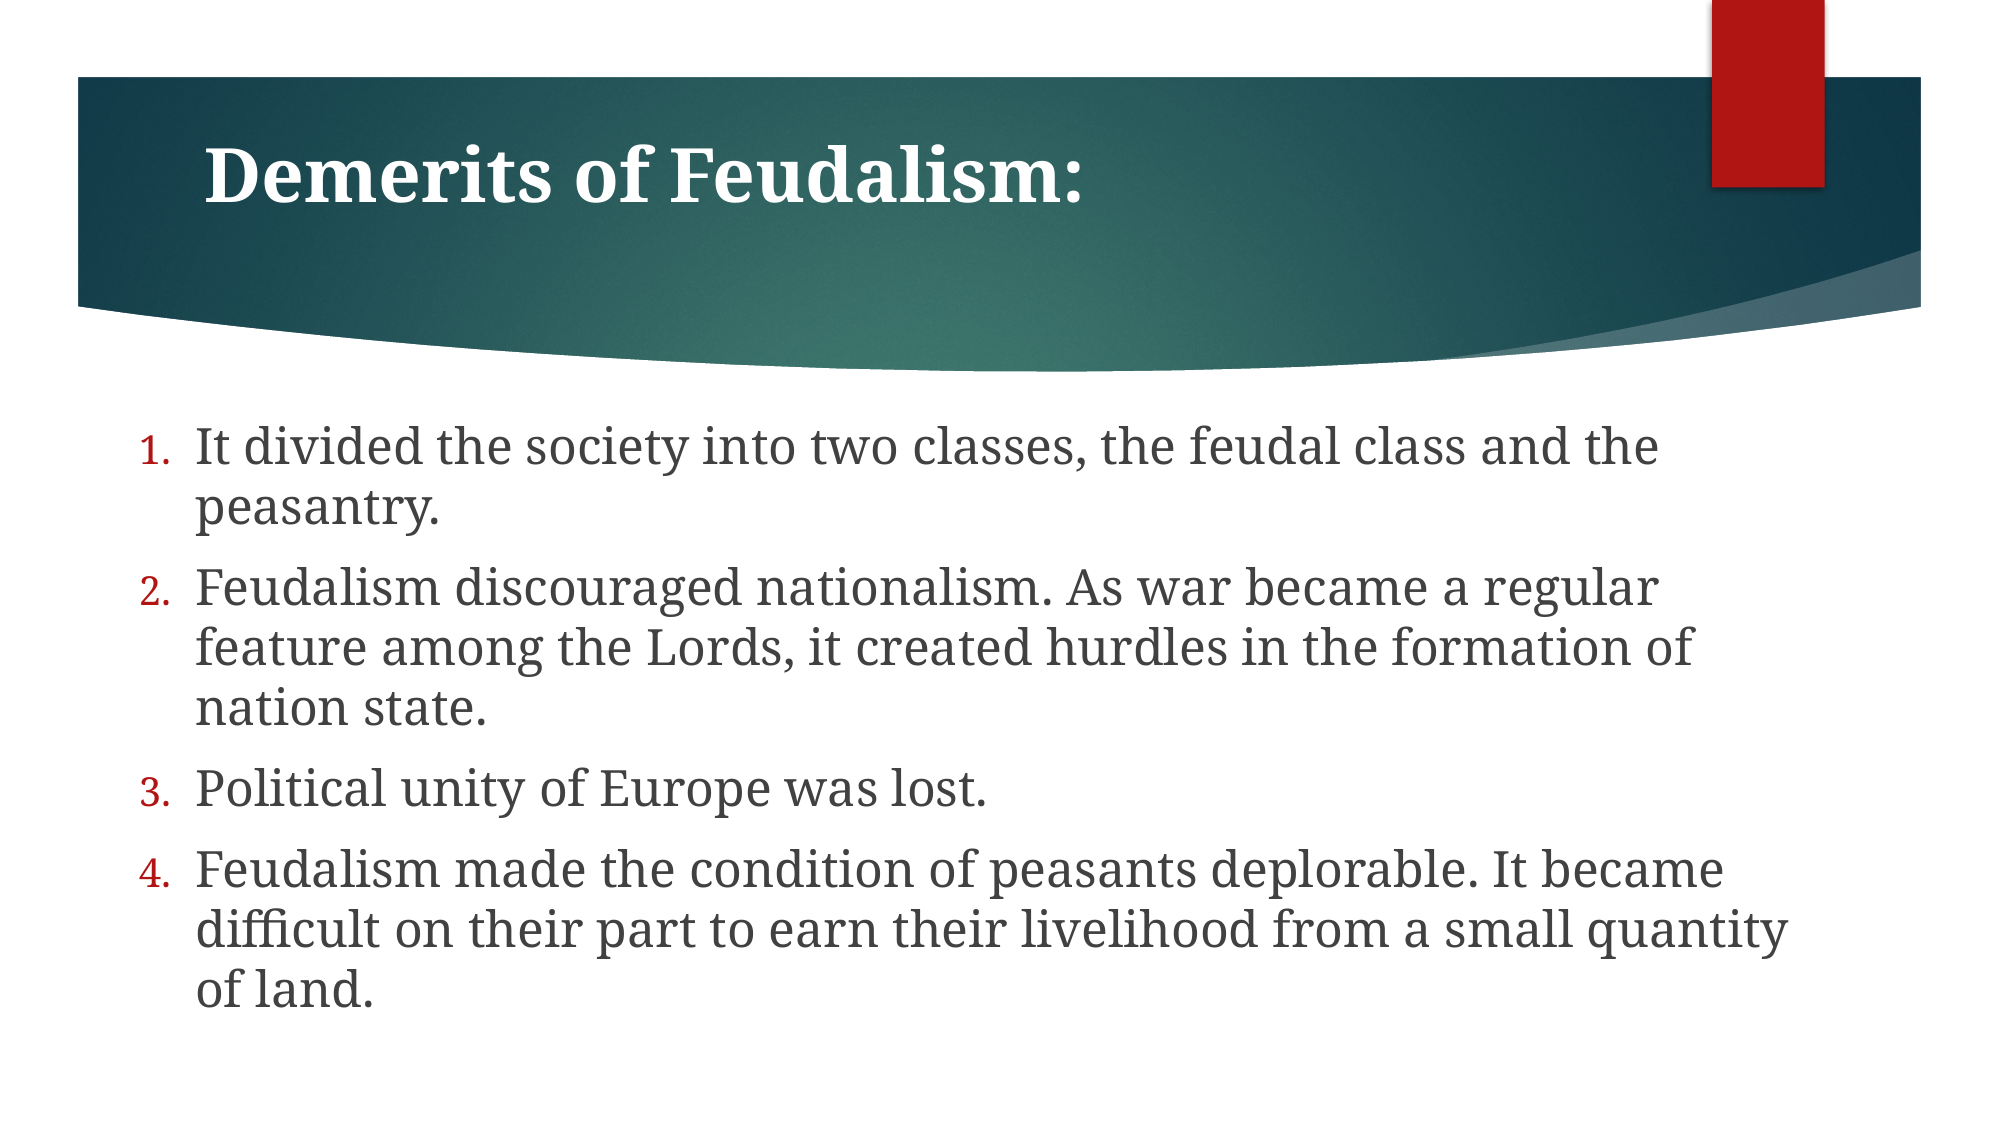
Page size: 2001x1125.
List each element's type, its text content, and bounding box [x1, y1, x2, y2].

title Demerits of Feudalism: [189, 159, 1638, 276]
list It divided the society into two classes, the feudal class and the peasantry. Feudalism discouraged nationalism. As war became a regular feature among the Lords, it created hurdles in the formation of nation state. Political unity of Europe was lost. Feudalism made the condition of peasants deplorable. It became difficult on their part to earn their livelihood from a small quantity of land. [123, 407, 1810, 1031]
